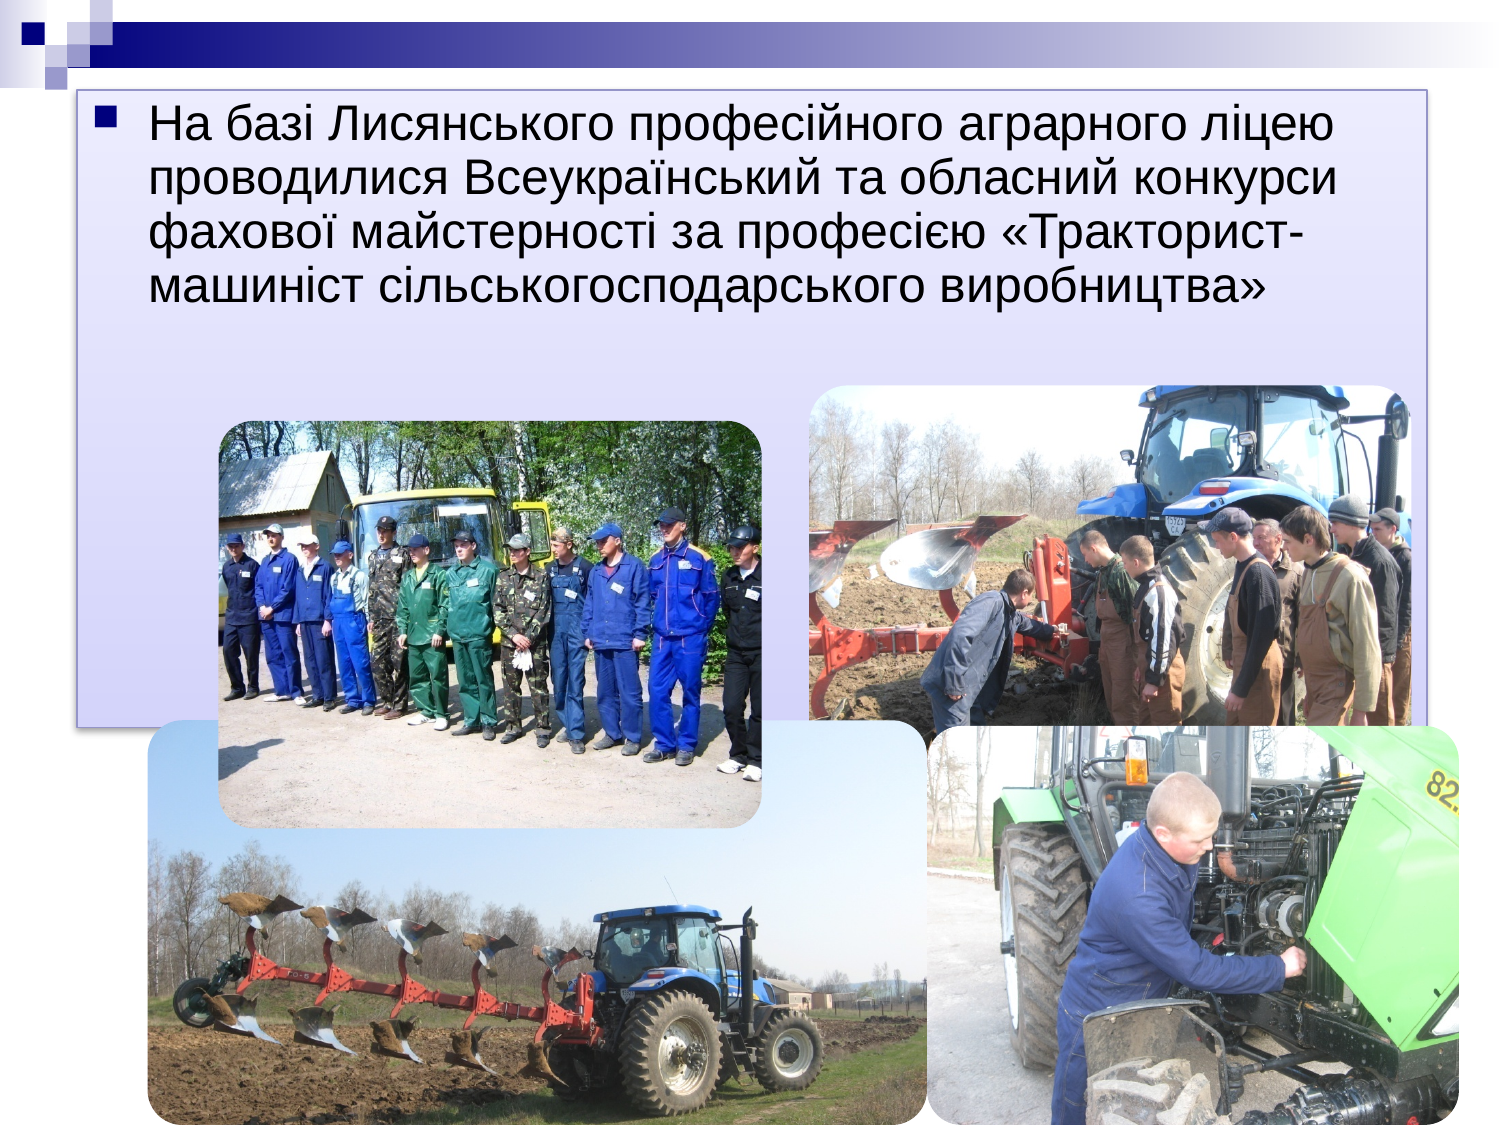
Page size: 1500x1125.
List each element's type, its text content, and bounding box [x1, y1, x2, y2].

list На базі Лисянського професійного аграрного ліцею проводилися Всеукраїнський та обласний конкурси фахової майстерності за професією «Тракторист-машиніст сільськогосподарського виробництва» [76, 89, 1428, 728]
picture [147, 385, 1460, 1125]
